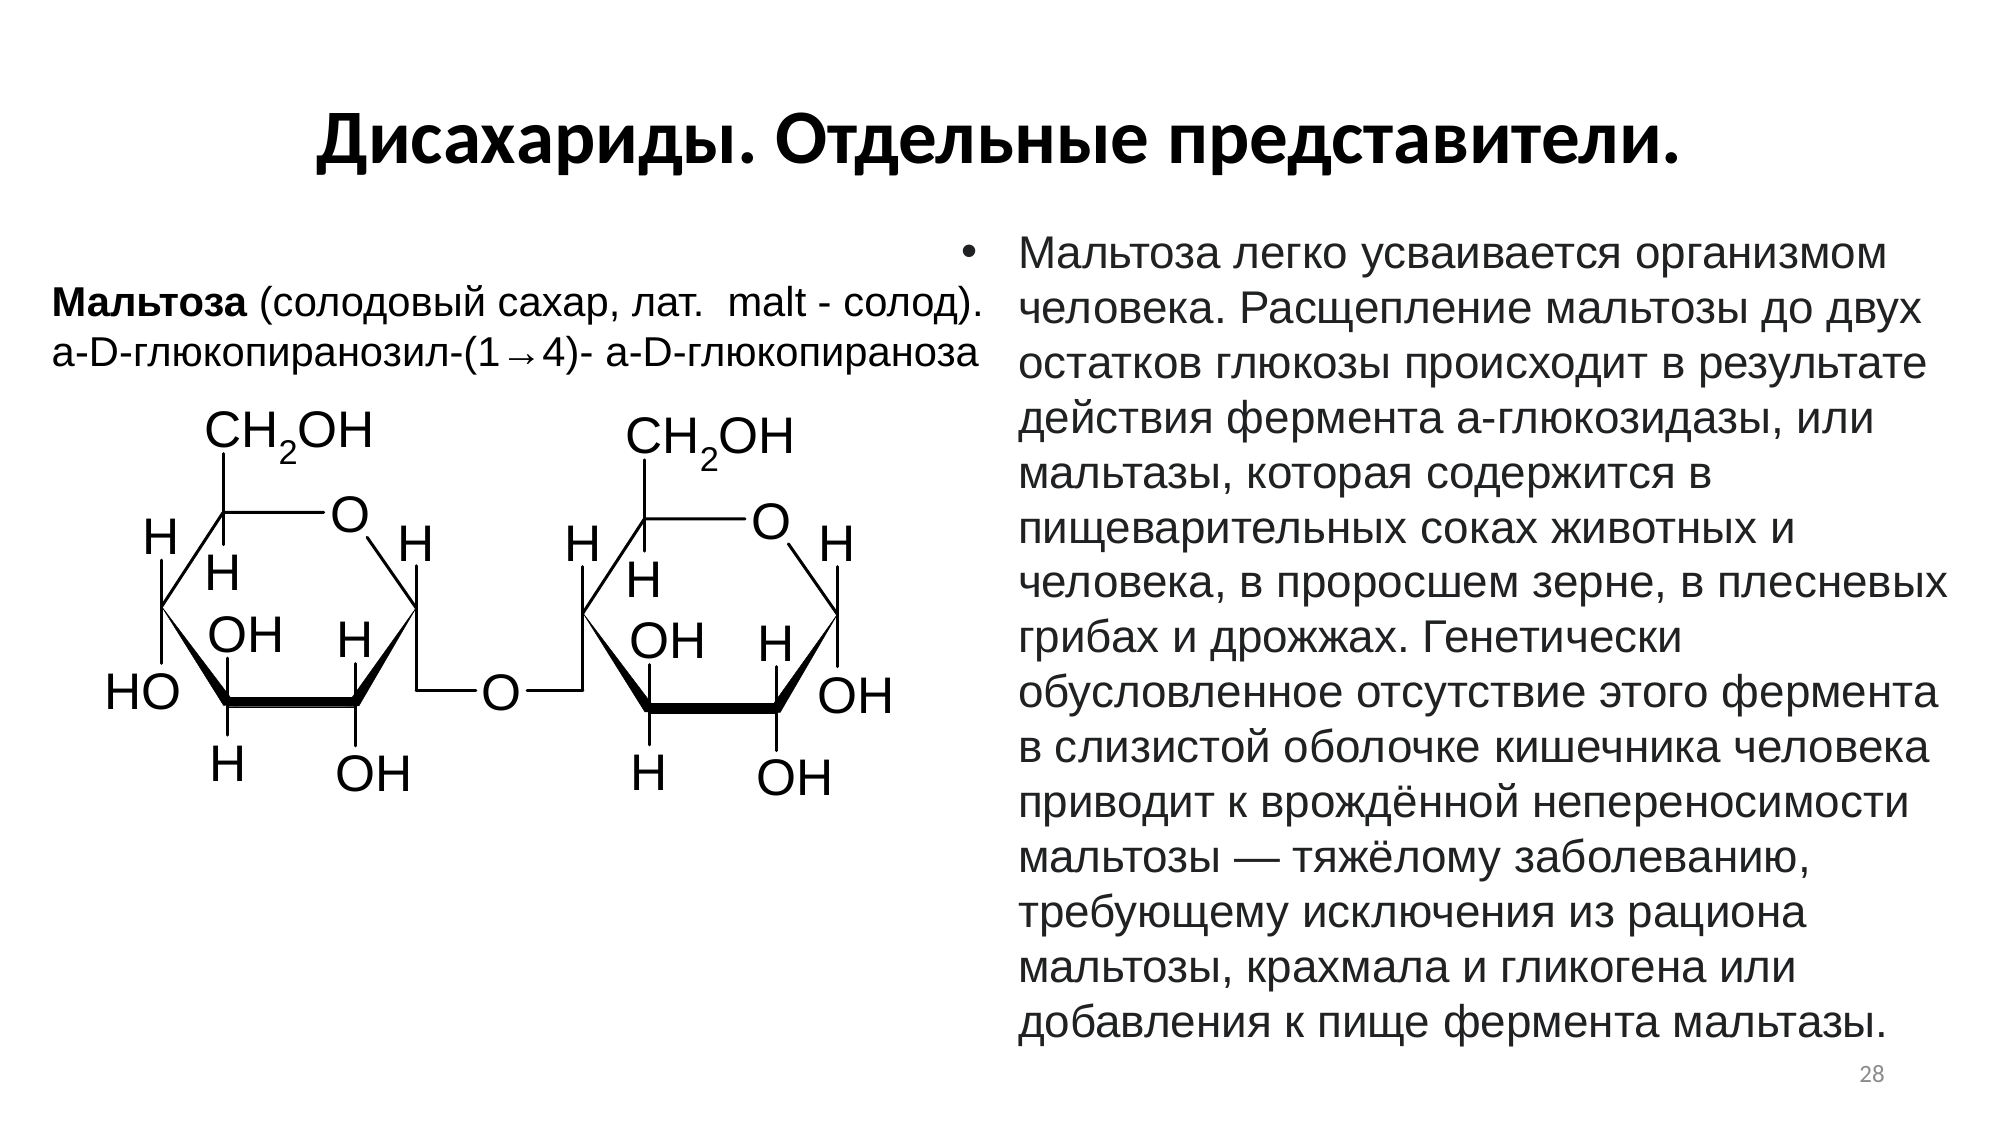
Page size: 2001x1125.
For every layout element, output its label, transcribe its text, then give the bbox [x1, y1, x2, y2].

title Дисахариды. Отдельные представители. [99, 45, 1900, 233]
list Мальтоза легко усваивается организмом человека. Расщепление мальтозы до двух остатков глюкозы происходит в результате действия фермента a-глюкозидазы, или мальтазы, которая содержится в пищеварительных соках животных и человека, в проросшем зерне, в плесневых грибах и дрожжах. Генетически обусловленное отсутствие этого фермента в слизистой оболочке кишечника человека приводит к врождённой непереносимости мальтозы — тяжёлому заболеванию, требующему исключения из рациона мальтозы, крахмала и гликогена или добавления к пище фермента мальтазы. [946, 215, 1975, 1086]
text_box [97, 400, 905, 817]
text_box Мальтоза (солодовый сахар, лат. malt - солод). a-D-глюкопиранозил-(1→4)- a-D-глюкопираноза [36, 267, 1010, 382]
slide_number 28 [1433, 1042, 1900, 1103]
